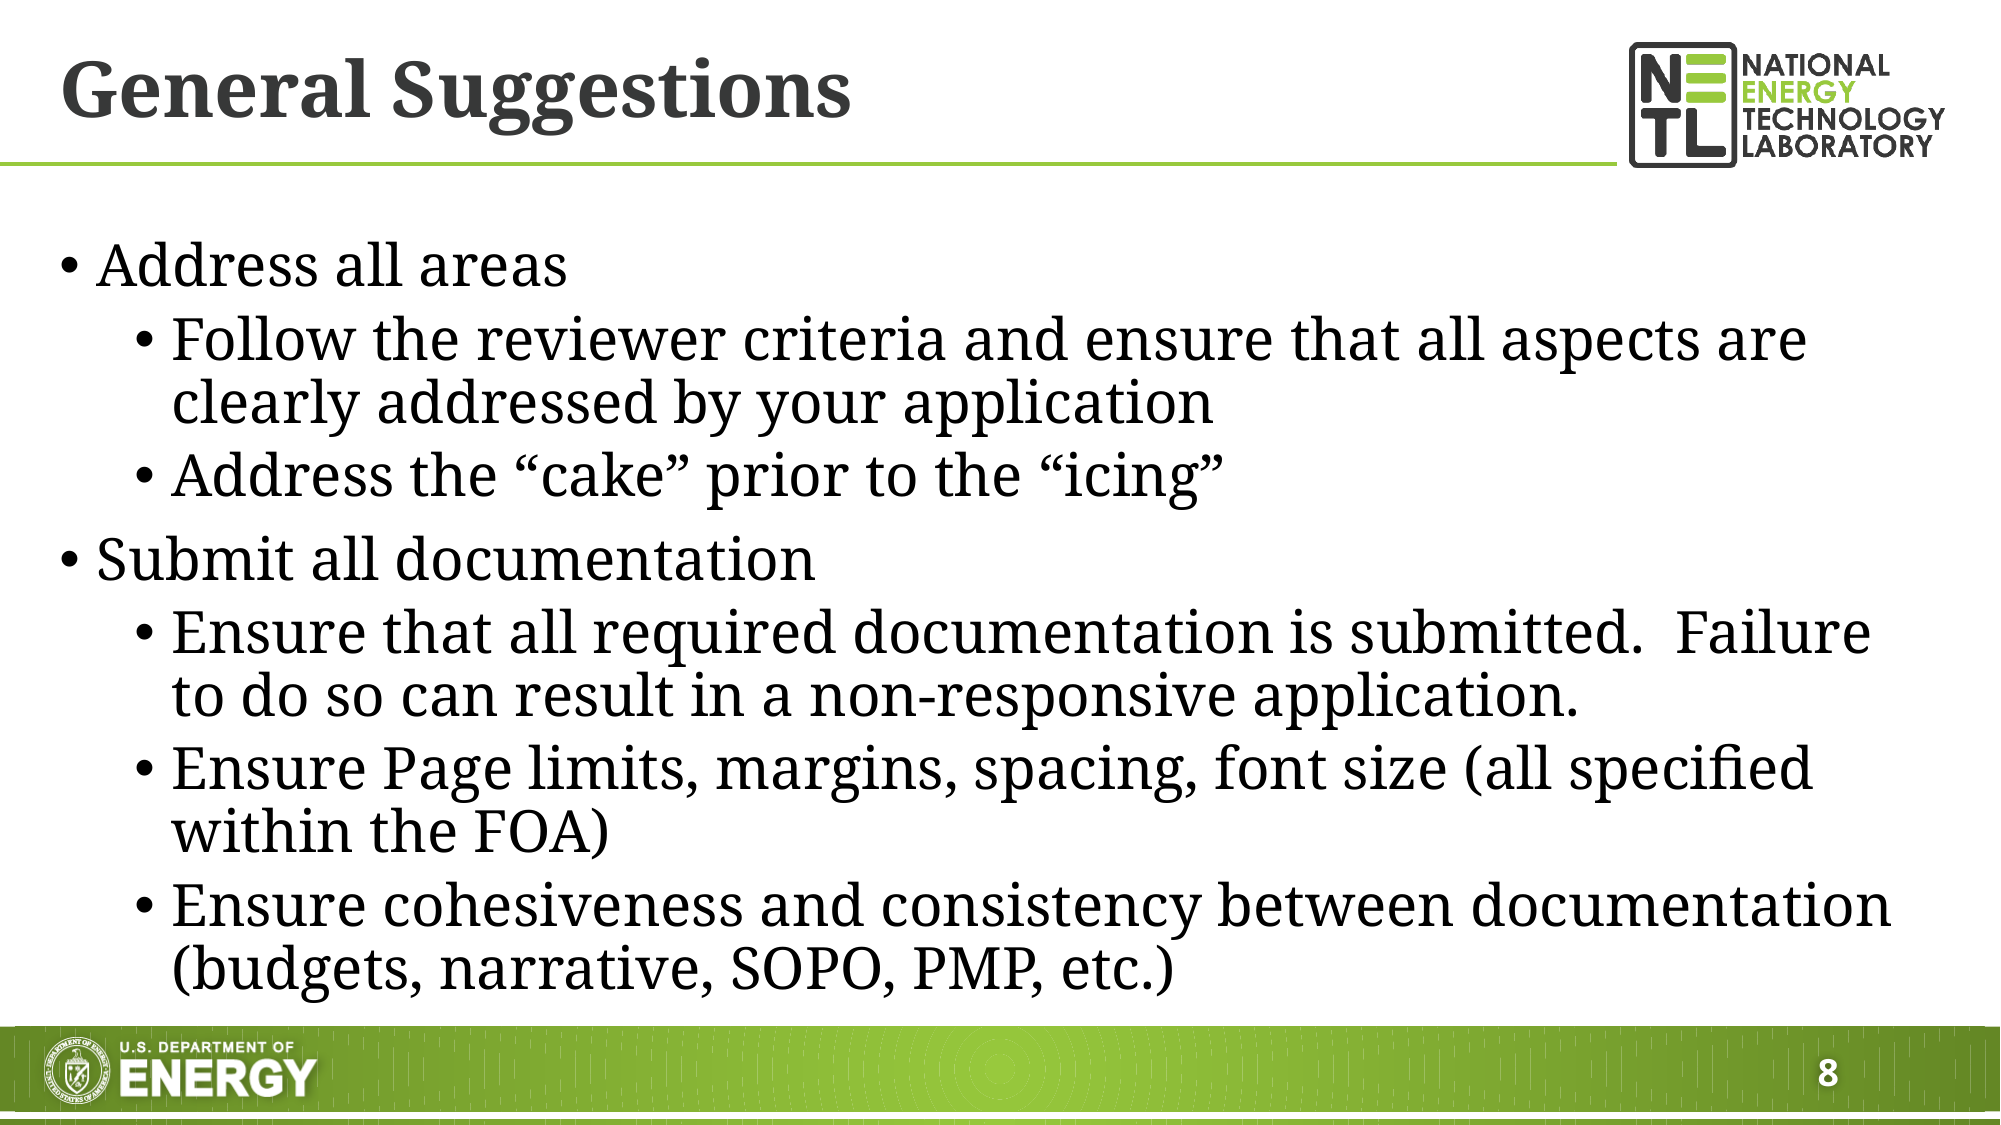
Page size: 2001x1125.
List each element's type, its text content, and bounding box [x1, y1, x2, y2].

title General Suggestions [44, 42, 1945, 142]
list Address all areas Follow the reviewer criteria and ensure that all aspects are clearly addressed by your application Address the “cake” prior to the “icing” Submit all documentation Ensure that all required documentation is submitted. Failure to do so can result in a non-responsive application. Ensure Page limits, margins, spacing, font size (all specified within the FOA) Ensure cohesiveness and consistency between documentation (budgets, narrative, SOPO, PMP, etc.) [44, 229, 1945, 969]
picture [44, 1037, 324, 1104]
picture [1629, 142, 1945, 168]
